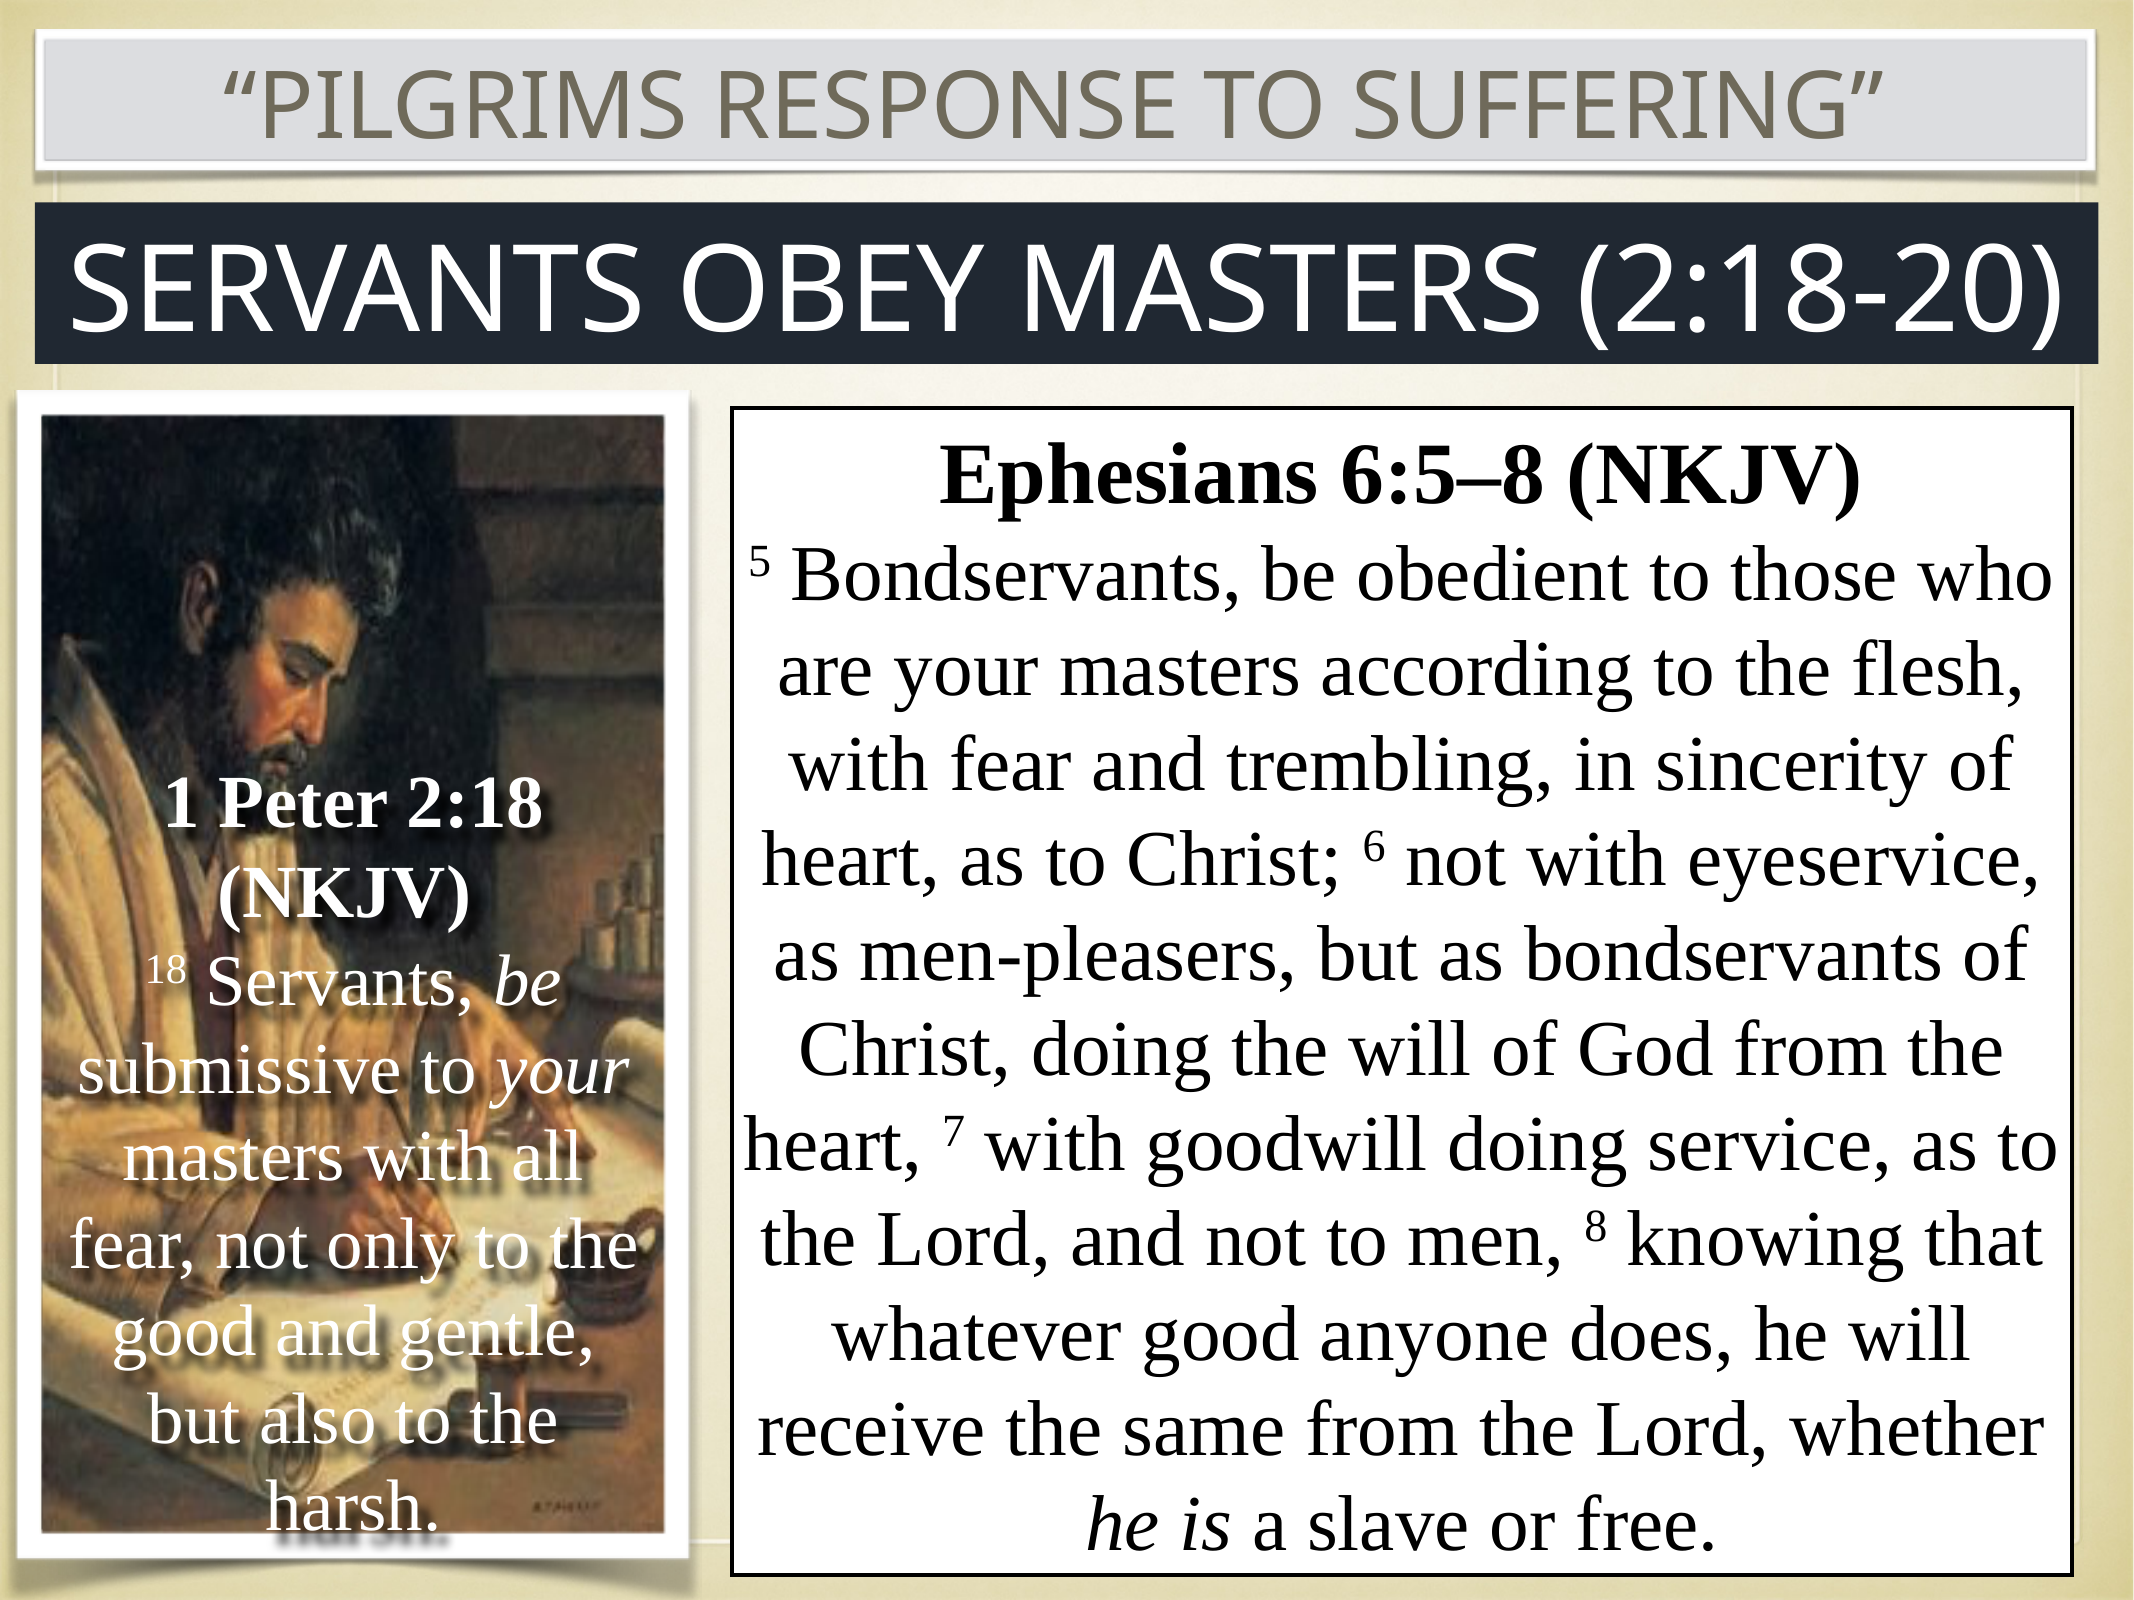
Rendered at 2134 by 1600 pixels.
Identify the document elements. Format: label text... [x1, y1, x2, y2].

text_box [5, 390, 702, 1600]
text_box SERVANTS OBEY MASTERS (2:18-20) [34, 202, 2099, 364]
text_box Ephesians 6:5–8 (NKJV) 5 Bondservants, be obedient to those who are your masters according to the flesh, with fear and trembling, in sincerity of heart, as to Christ; 6 not with eyeservice, as men-pleasers, but as bondservants of Christ, doing the will of God from the heart, 7 with goodwill doing service, as to the Lord, and not to men, 8 knowing that whatever good anyone does, he will receive the same from the Lord, whether he is a slave or free. [731, 408, 2073, 1576]
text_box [30, 29, 2103, 191]
picture [0, 0, 2134, 1600]
